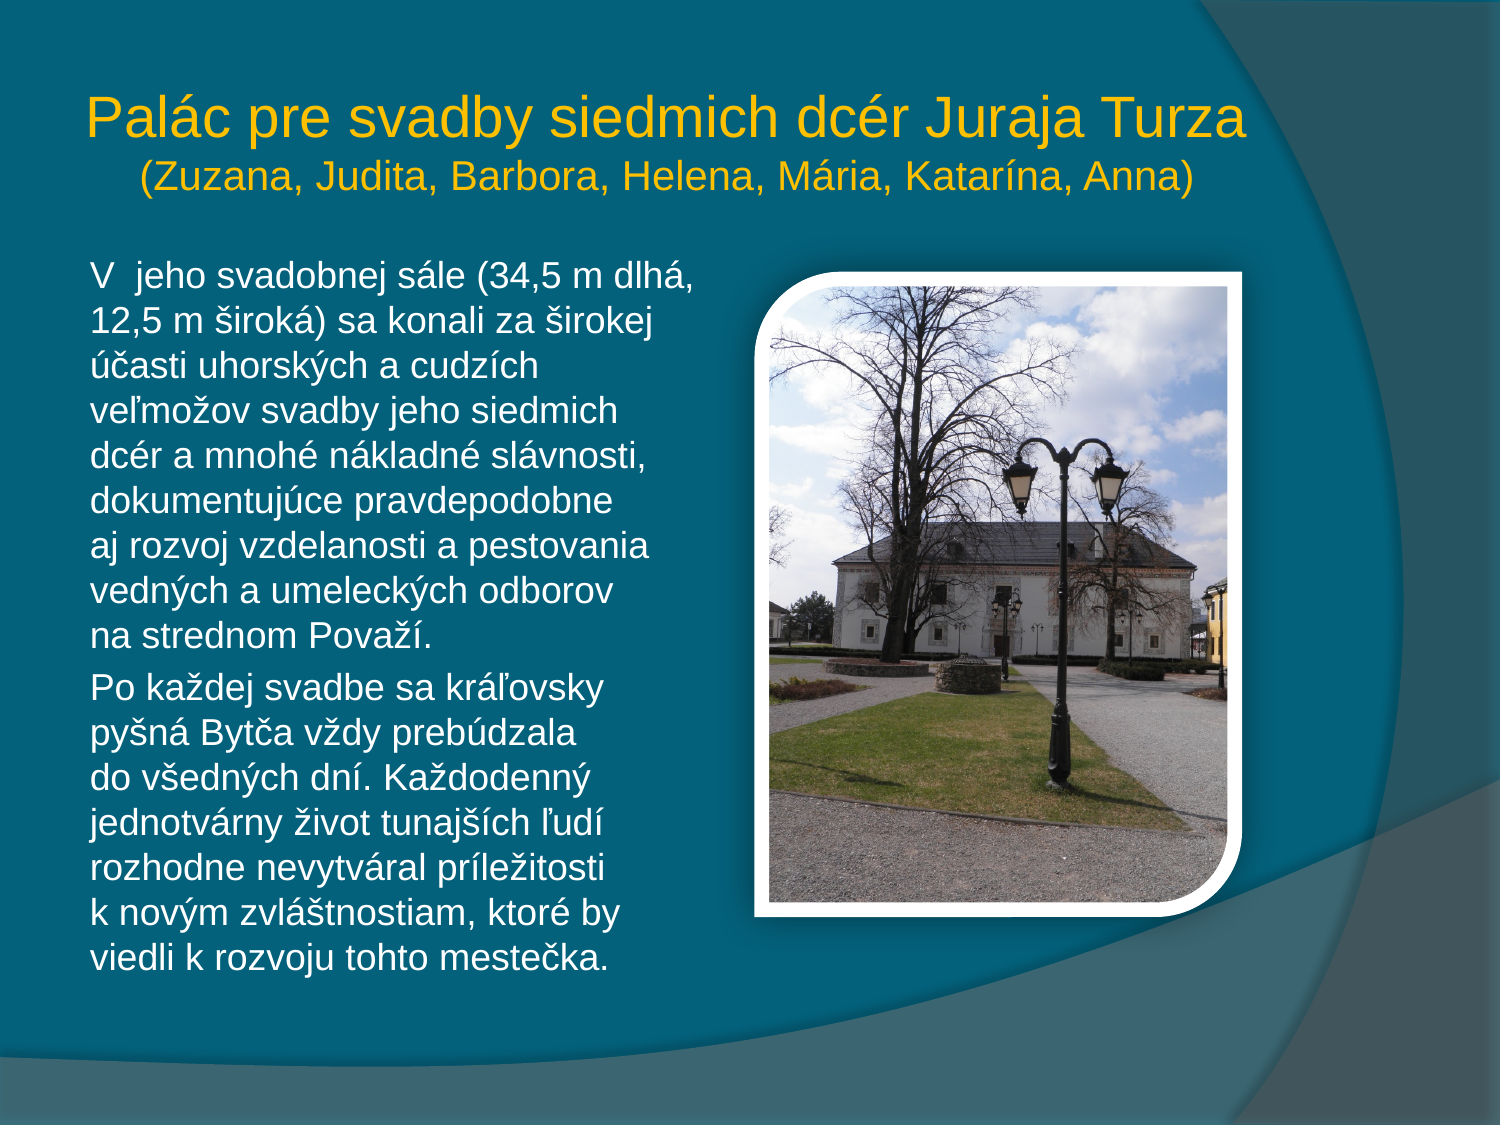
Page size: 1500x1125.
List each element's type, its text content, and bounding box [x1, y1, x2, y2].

title Palác pre svadby siedmich dcér Juraja Turza (Zuzana, Judita, Barbora, Helena, Mária, Katarína, Anna) [53, 45, 1282, 233]
list V jeho svadobnej sále (34,5 m dlhá, 12,5 m široká) sa konali za širokej účasti uhorských a cudzích veľmožov svadby jeho siedmich dcér a mnohé nákladné slávnosti, dokumentujúce pravdepodobne aj rozvoj vzdelanosti a pestovania vedných a umeleckých odborov na strednom Považí. Po každej svadbe sa kráľovsky pyšná Bytča vždy prebúdzala do všedných dní. Každodenný jednotvárny život tunajších ľudí rozhodne nevytváral príležitosti k novým zvláštnostiam, ktoré by viedli k rozvoju tohto mestečka. [75, 243, 715, 1005]
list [761, 278, 1235, 910]
